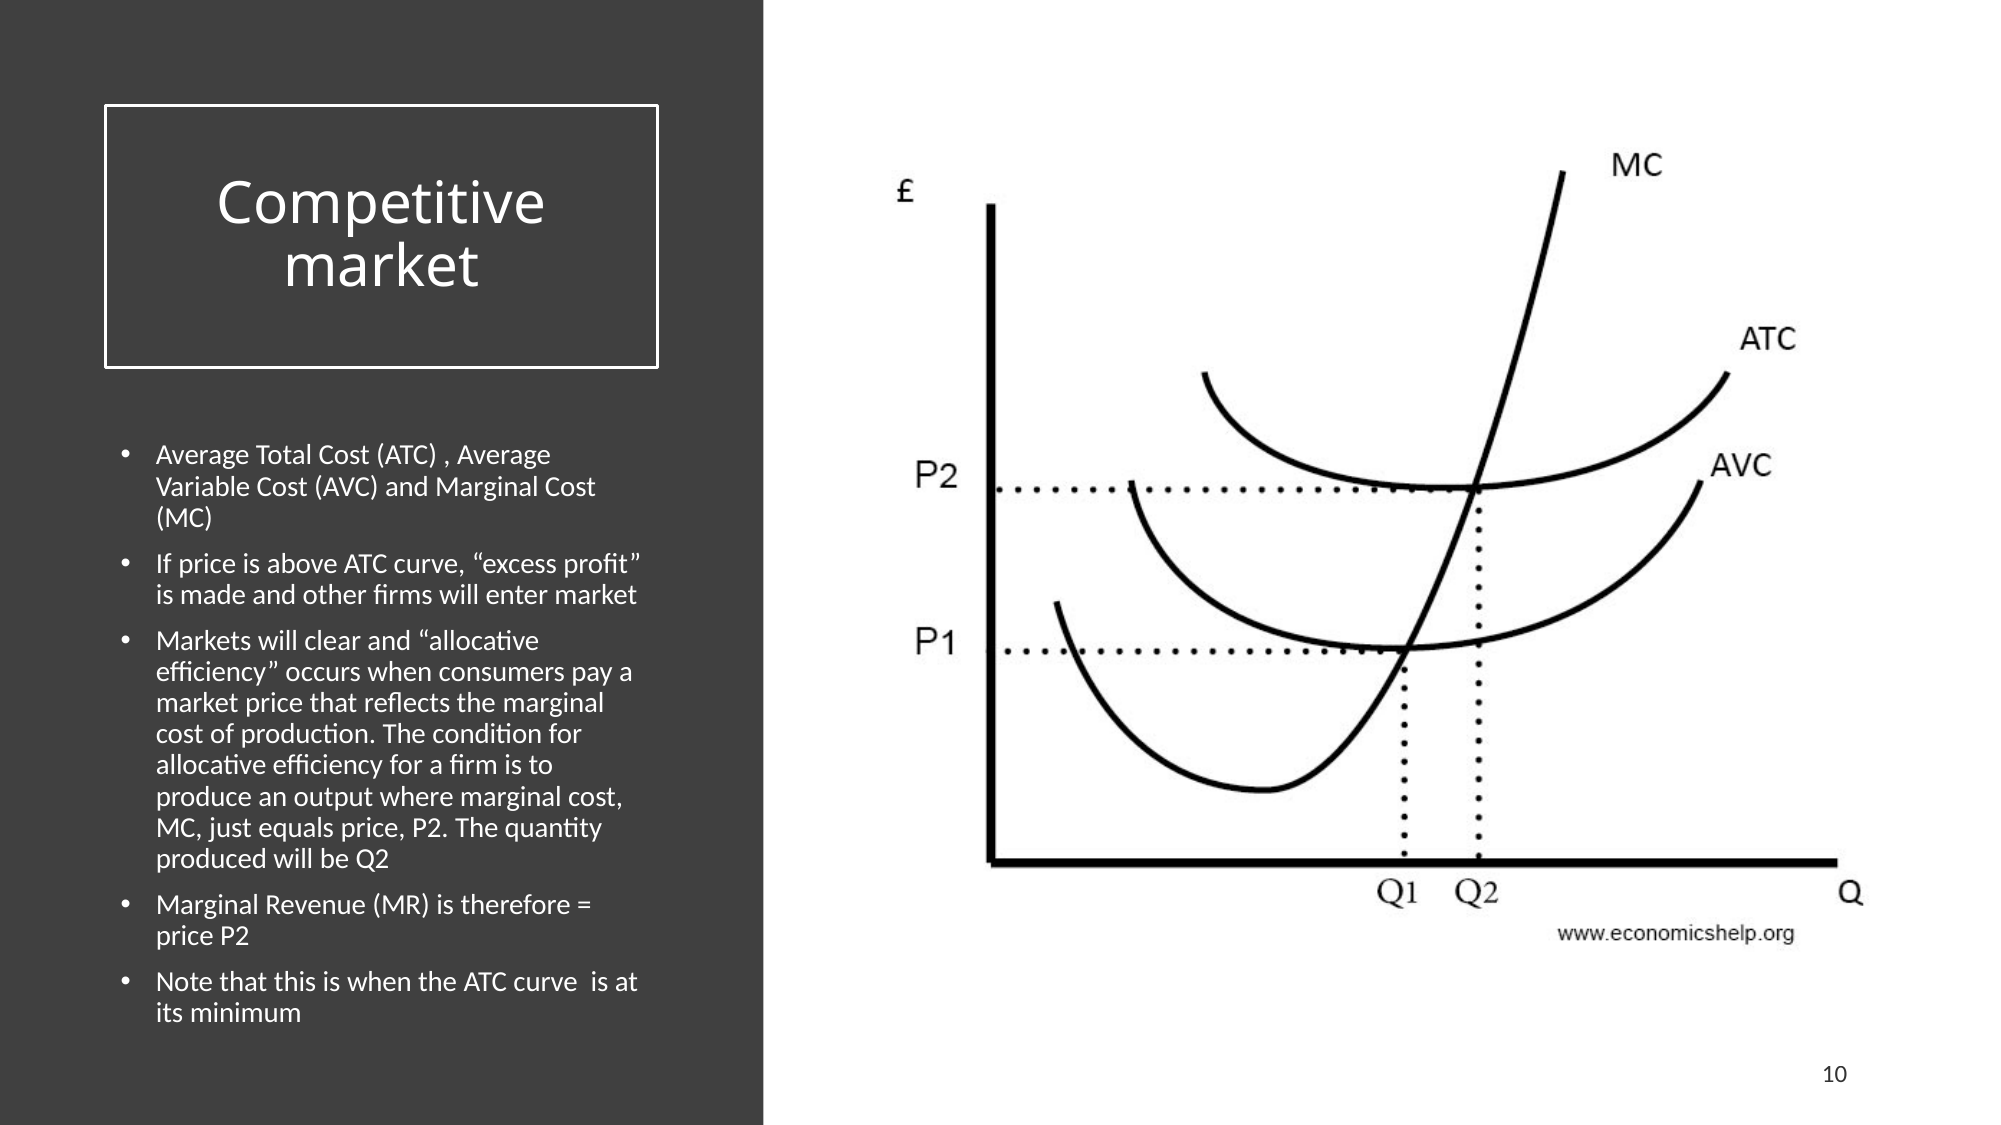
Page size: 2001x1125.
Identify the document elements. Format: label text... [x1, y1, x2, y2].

list Average Total Cost (ATC) , Average Variable Cost (AVC) and Marginal Cost (MC) If price is above ATC curve, “excess profit” is made and other firms will enter market Markets will clear and “allocative efficiency” occurs when consumers pay a market price that reflects the marginal cost of production. The condition for allocative efficiency for a firm is to produce an output where marginal cost, MC, just equals price, P2. The quantity produced will be Q2 Marginal Revenue (MR) is therefore = price P2 Note that this is when the ATC curve is at its minimum [105, 432, 658, 1043]
picture [869, 136, 1895, 962]
text_box [0, 0, 764, 1125]
title Competitive market [105, 105, 658, 368]
slide_number 10 [1687, 1042, 1863, 1103]
